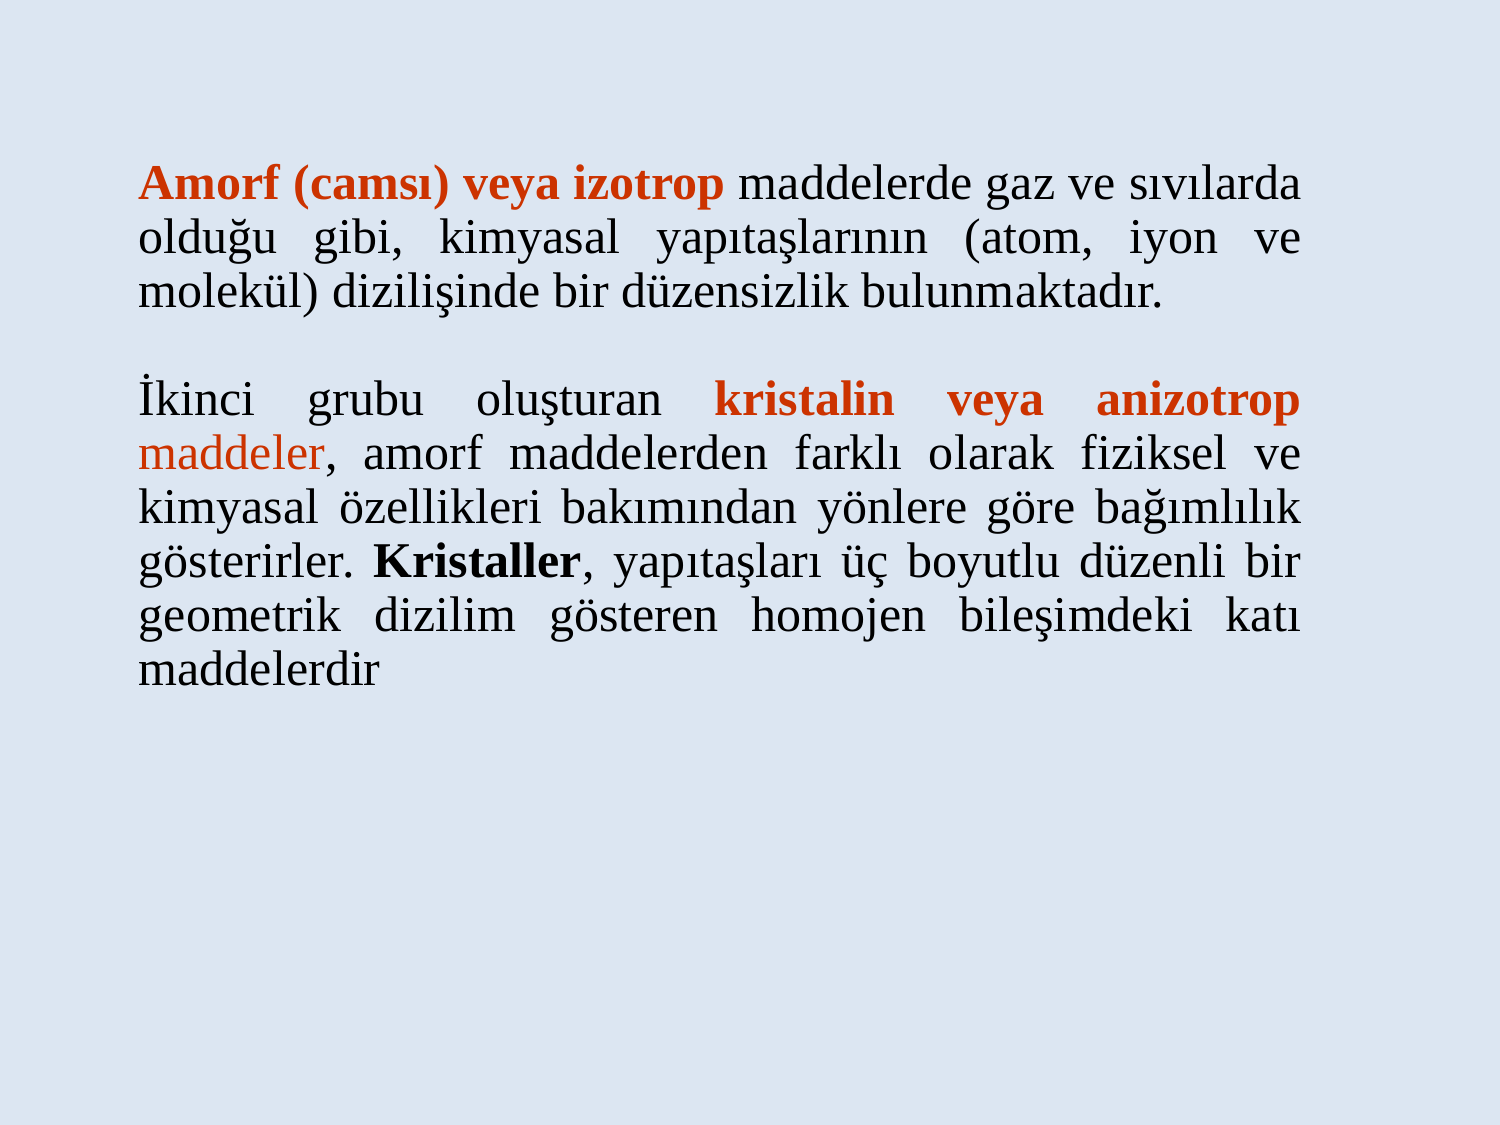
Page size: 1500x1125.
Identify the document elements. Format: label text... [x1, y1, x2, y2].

text_box Amorf (camsı) veya izotrop maddelerde gaz ve sıvılarda olduğu gibi, kimyasal yapıtaşlarının (atom, iyon ve molekül) dizilişinde bir düzensizlik bulunmaktadır. İkinci grubu oluşturan kristalin veya anizotrop maddeler, amorf maddelerden farklı olarak fiziksel ve kimyasal özellikleri bakımından yönlere göre bağımlılık gösterirler. Kristaller, yapıtaşları üç boyutlu düzenli bir geometrik dizilim gösteren homojen bileşimdeki katı maddelerdir [123, 148, 1317, 749]
